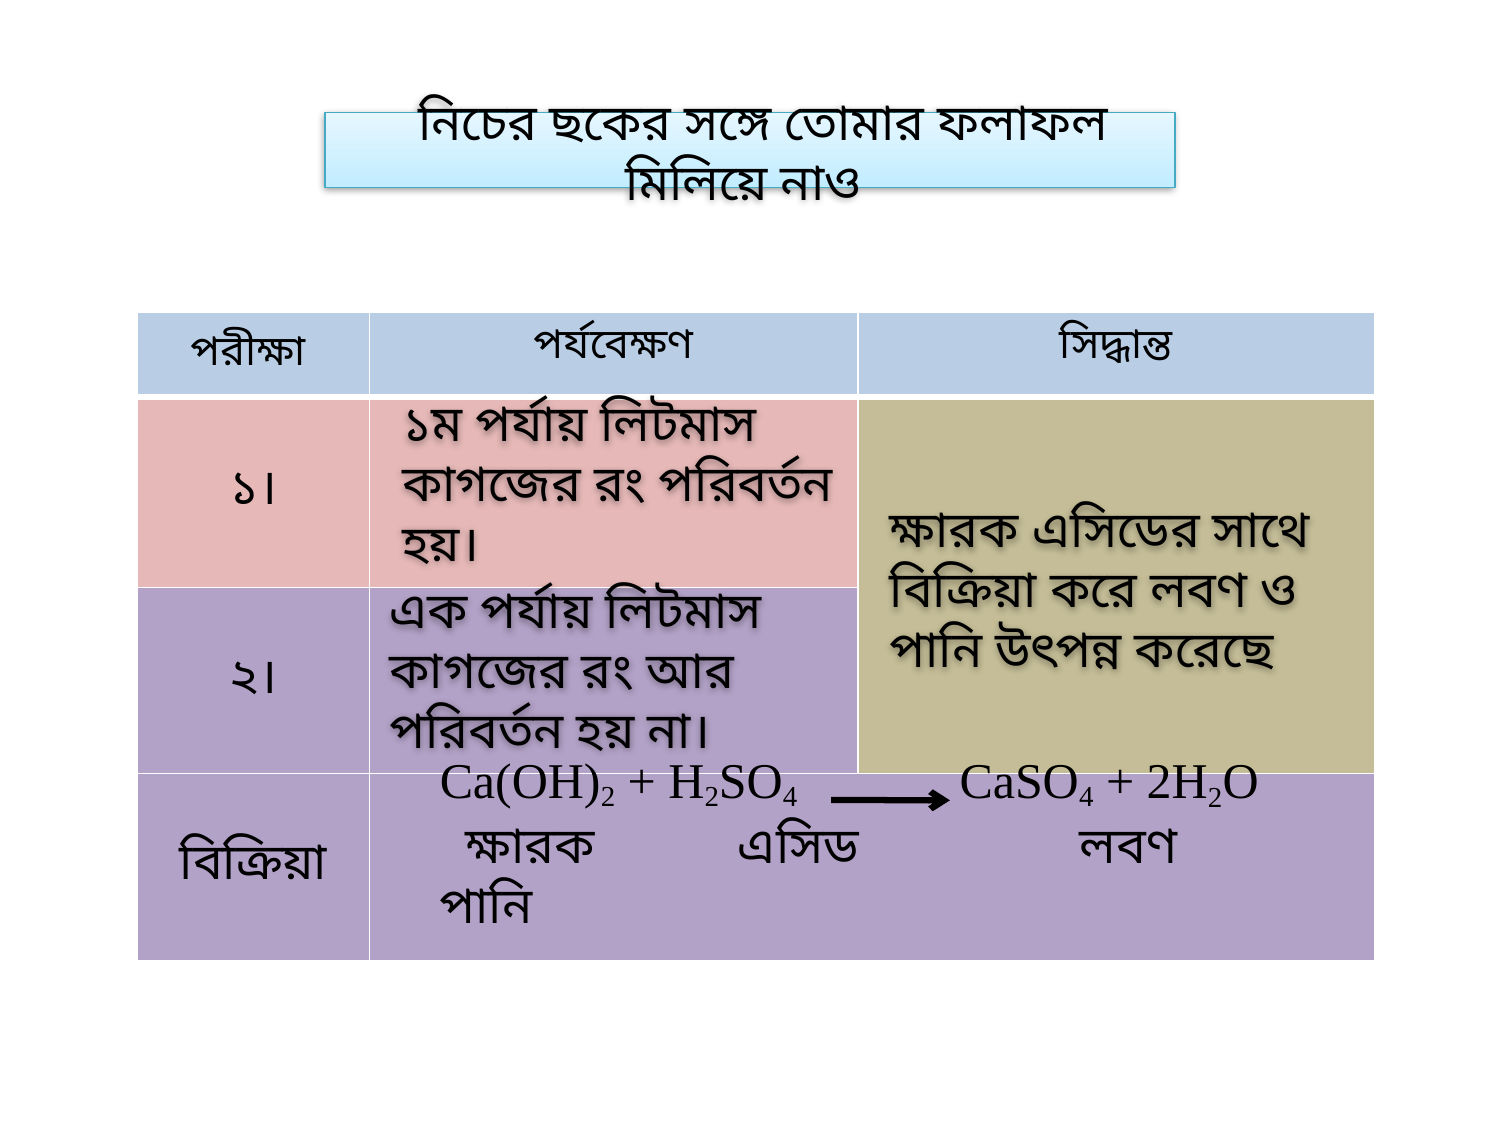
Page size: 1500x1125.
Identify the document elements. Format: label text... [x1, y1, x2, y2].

table_cell ১। [138, 400, 369, 587]
table_cell ২। [138, 588, 369, 773]
table_header সিদ্ধান্ত [859, 313, 1374, 394]
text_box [424, 774, 1363, 913]
text_box ১ম পর্যায় লিটমাস কাগজের রং পরিবর্তন হয়। [387, 412, 851, 551]
table_cell [370, 774, 1374, 960]
table_cell বিক্রিয়া [138, 774, 369, 960]
text_box ক্ষারক এসিডের সাথে বিক্রিয়া করে লবণ ও পানি উৎপন্ন করেছে [874, 487, 1363, 688]
text_box নিচের ছকের সঙ্গে তোমার ফলাফল মিলিয়ে নাও [324, 112, 1176, 188]
table_cell [370, 400, 857, 587]
table_header পরীক্ষা [138, 313, 369, 394]
table_header পর্যবেক্ষণ [370, 313, 857, 394]
table_cell [370, 753, 857, 773]
text_box এক পর্যায় লিটমাস কাগজের রং আর পরিবর্তন হয় না। [374, 587, 863, 751]
table_cell [859, 400, 1374, 773]
